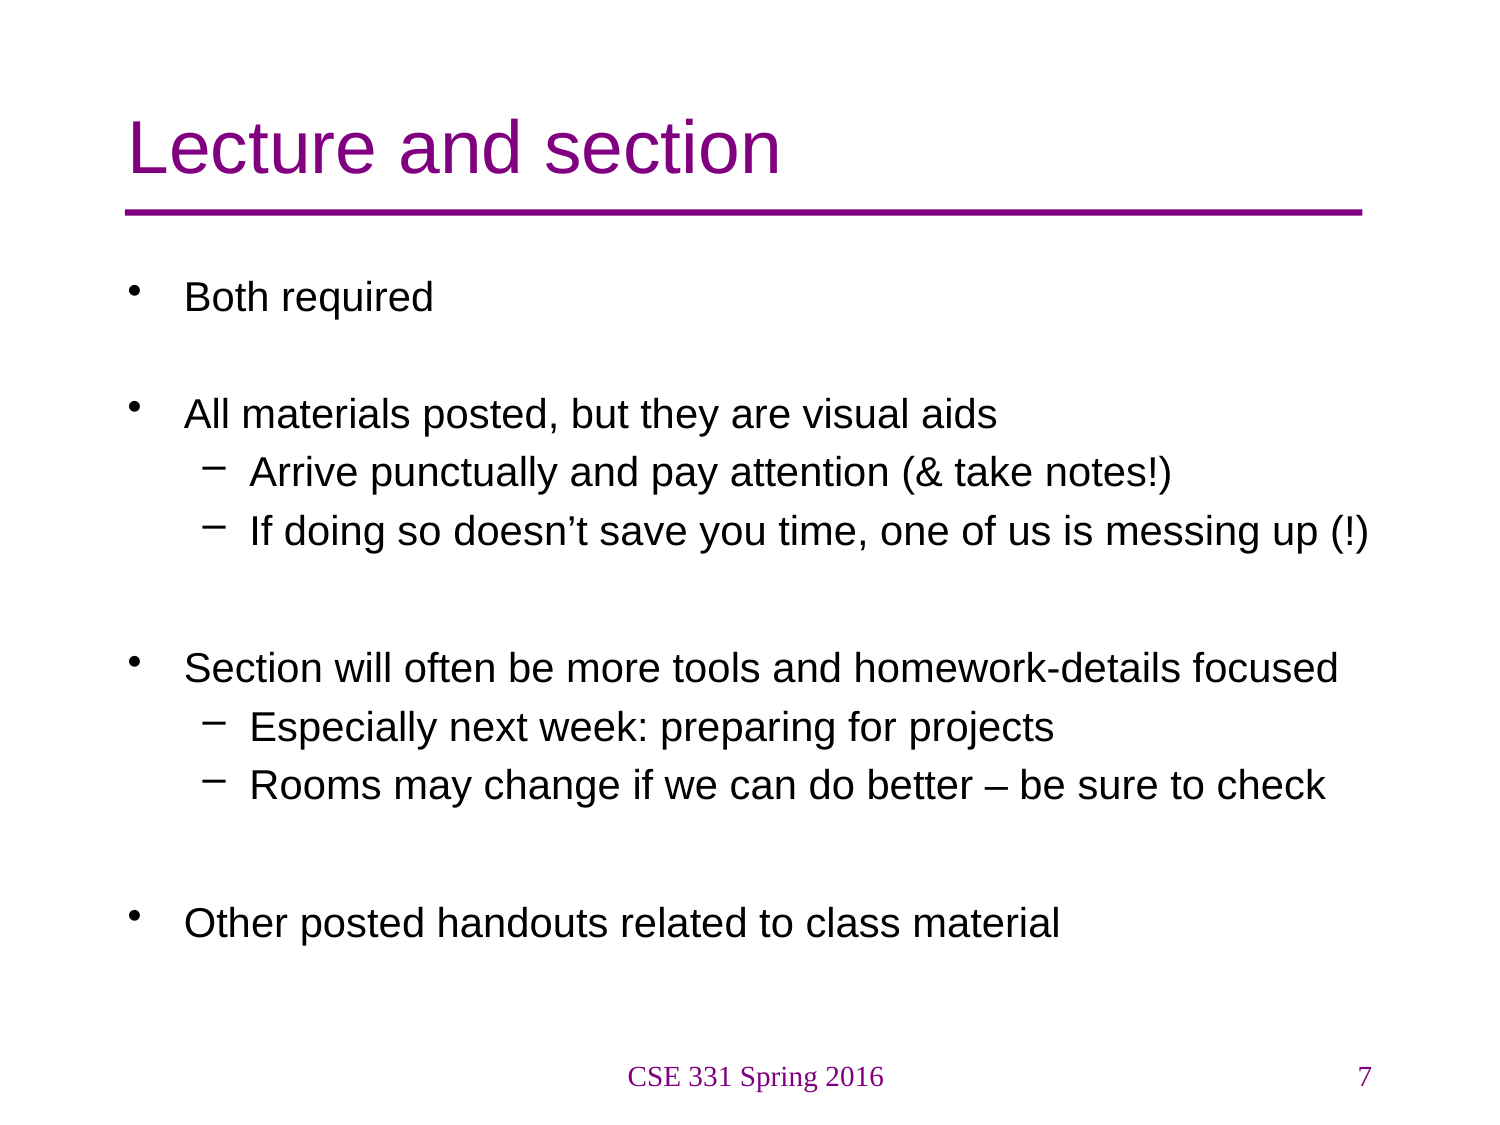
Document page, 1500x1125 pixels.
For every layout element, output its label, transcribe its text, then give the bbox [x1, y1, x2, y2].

footer CSE 331 Spring 2016 [474, 1049, 1038, 1125]
slide_number 7 [1074, 1049, 1388, 1125]
list Both required All materials posted, but they are visual aids Arrive punctually and pay attention (& take notes!) If doing so doesn’t save you time, one of us is messing up (!) Section will often be more tools and homework-details focused Especially next week: preparing for projects Rooms may change if we can do better – be sure to check Other posted handouts related to class material [112, 262, 1388, 1000]
title Lecture and section [112, 50, 1388, 238]
